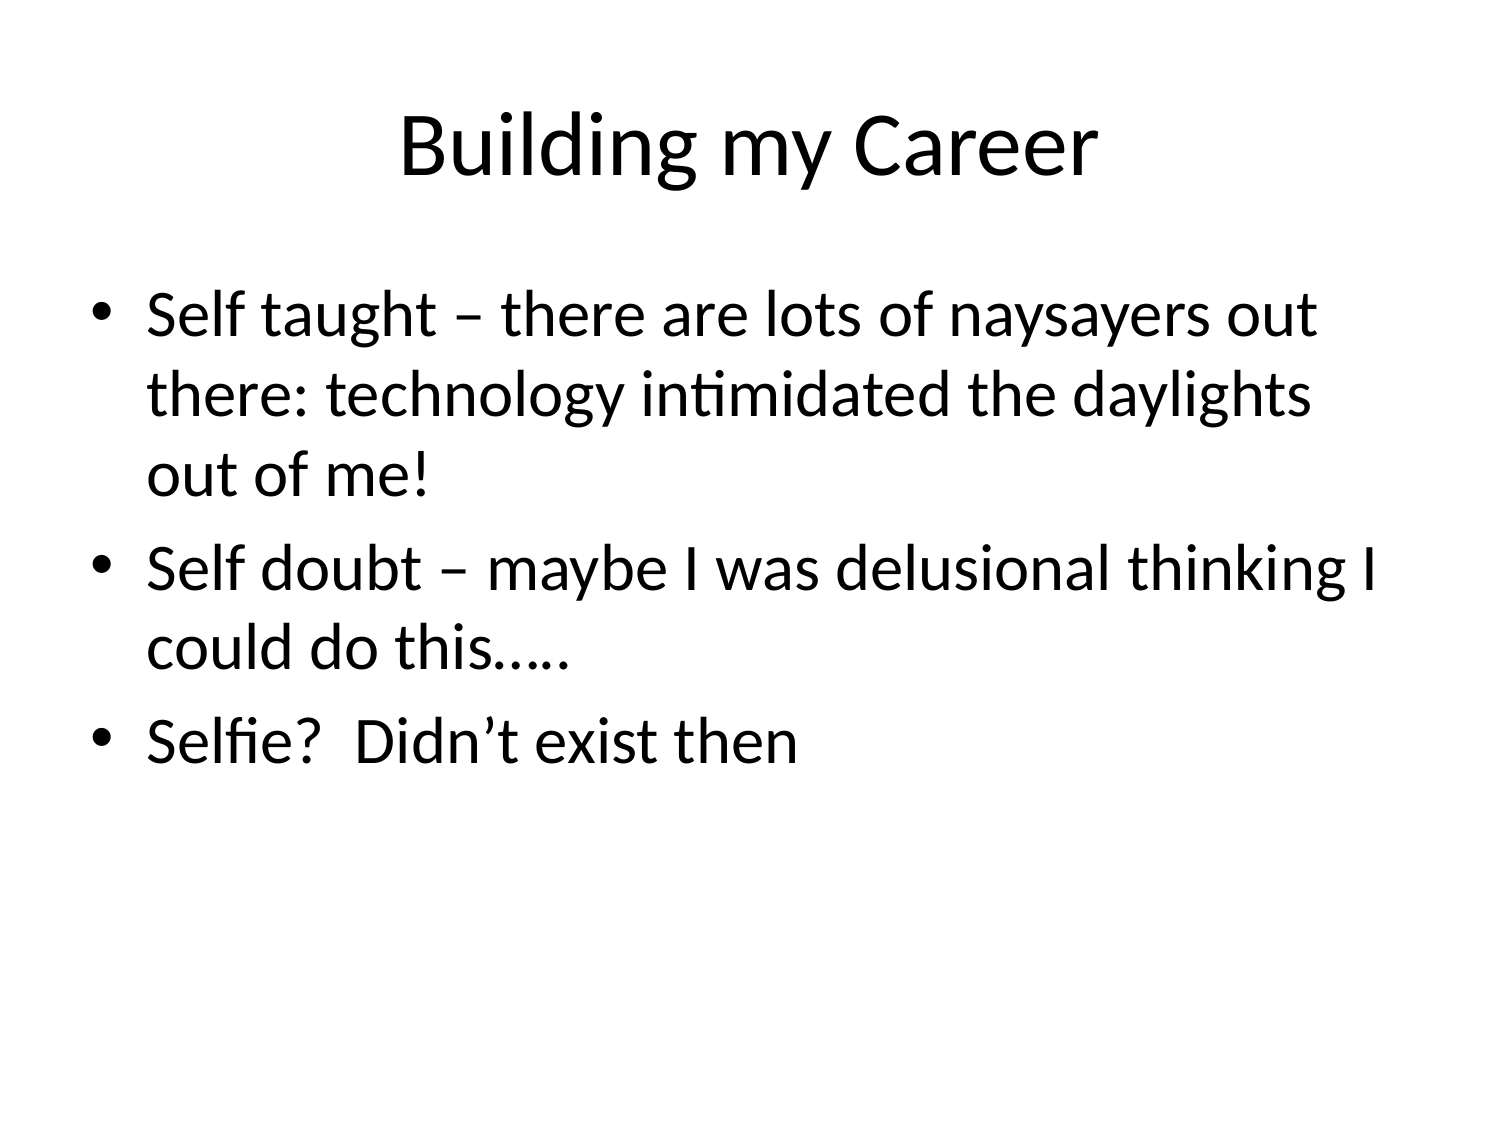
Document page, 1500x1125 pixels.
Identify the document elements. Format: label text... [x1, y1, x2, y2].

list Self taught – there are lots of naysayers out there: technology intimidated the daylights out of me! Self doubt – maybe I was delusional thinking I could do this….. Selfie? Didn’t exist then [75, 262, 1425, 1005]
title Building my Career [75, 45, 1425, 233]
